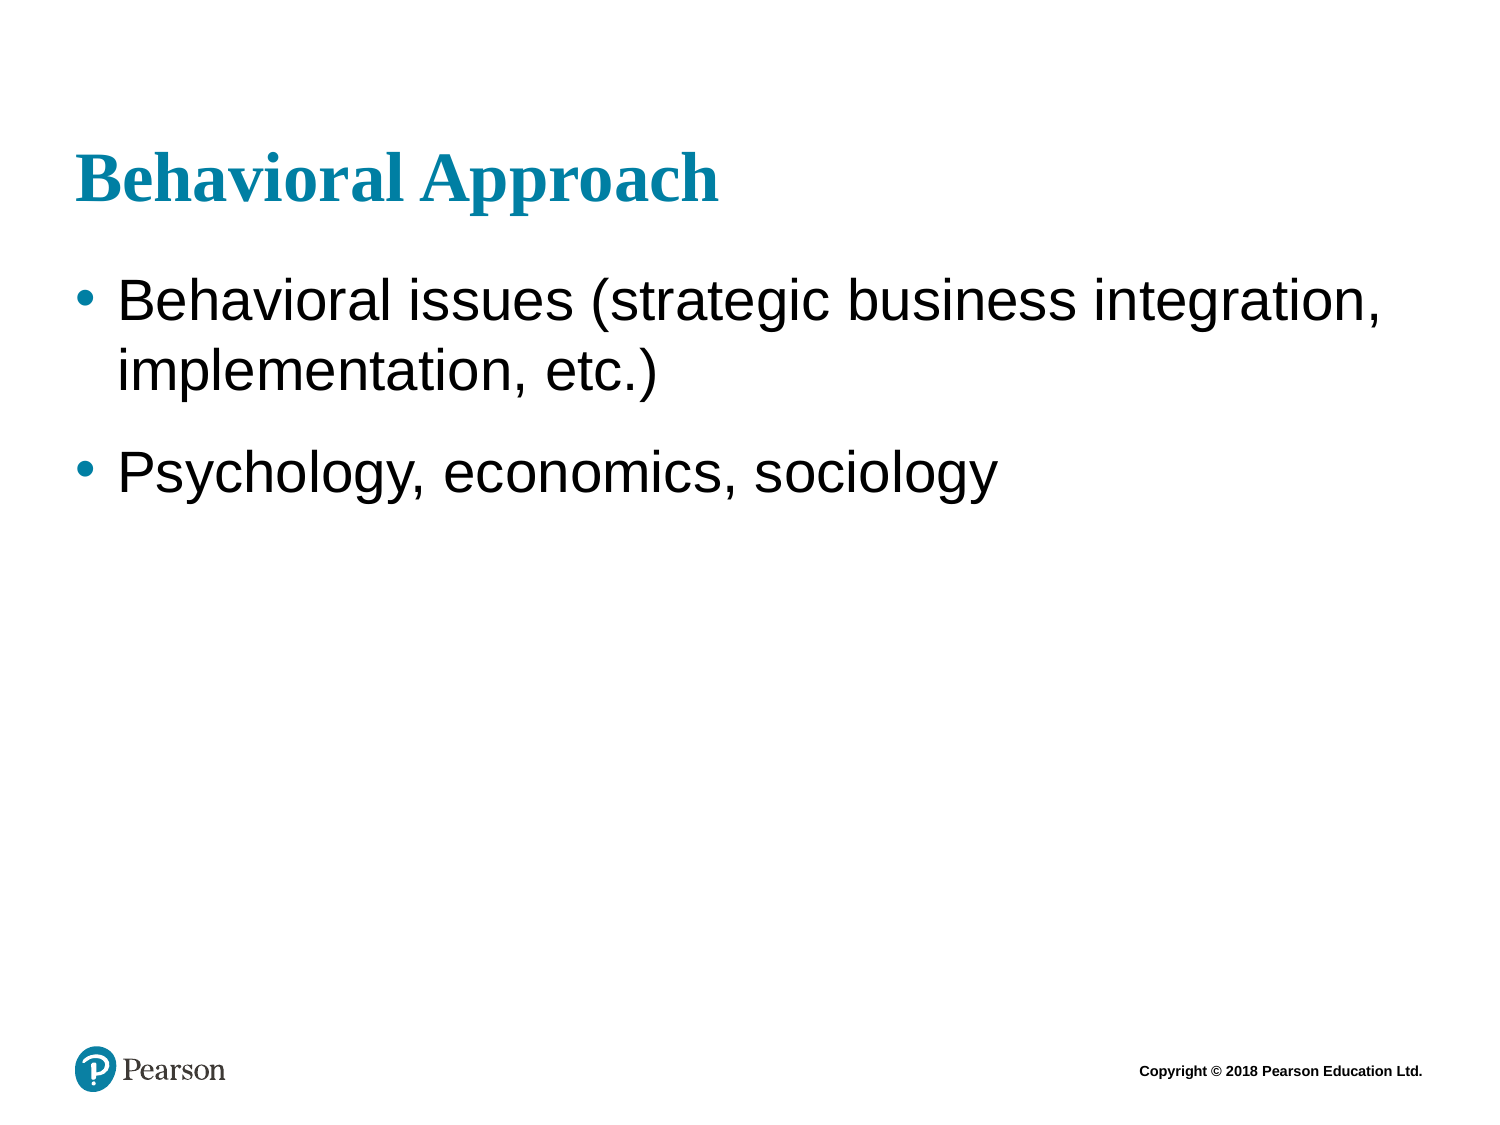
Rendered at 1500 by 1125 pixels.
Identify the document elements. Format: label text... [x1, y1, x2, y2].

list Behavioral issues (strategic business integration, implementation, etc.) Psychology, economics, sociology [75, 262, 1425, 1005]
title Behavioral Approach [75, 35, 1425, 216]
